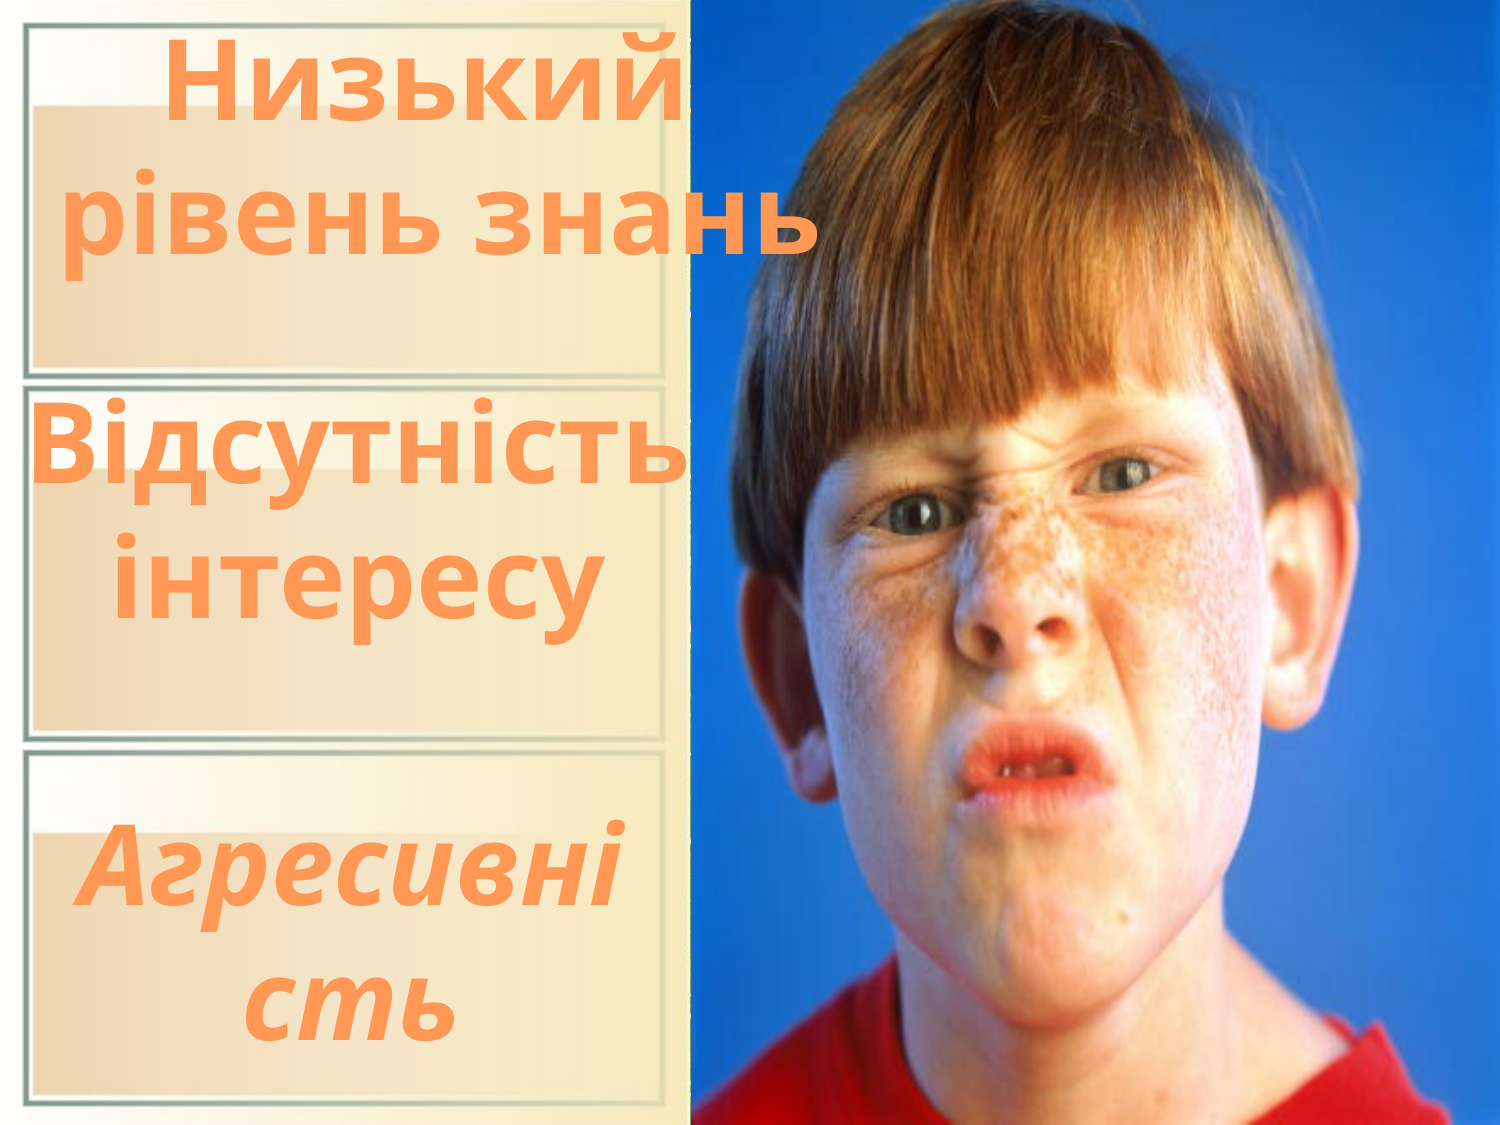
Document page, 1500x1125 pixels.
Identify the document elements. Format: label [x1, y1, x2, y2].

picture [691, 0, 1500, 1125]
list [0, 0, 689, 1125]
